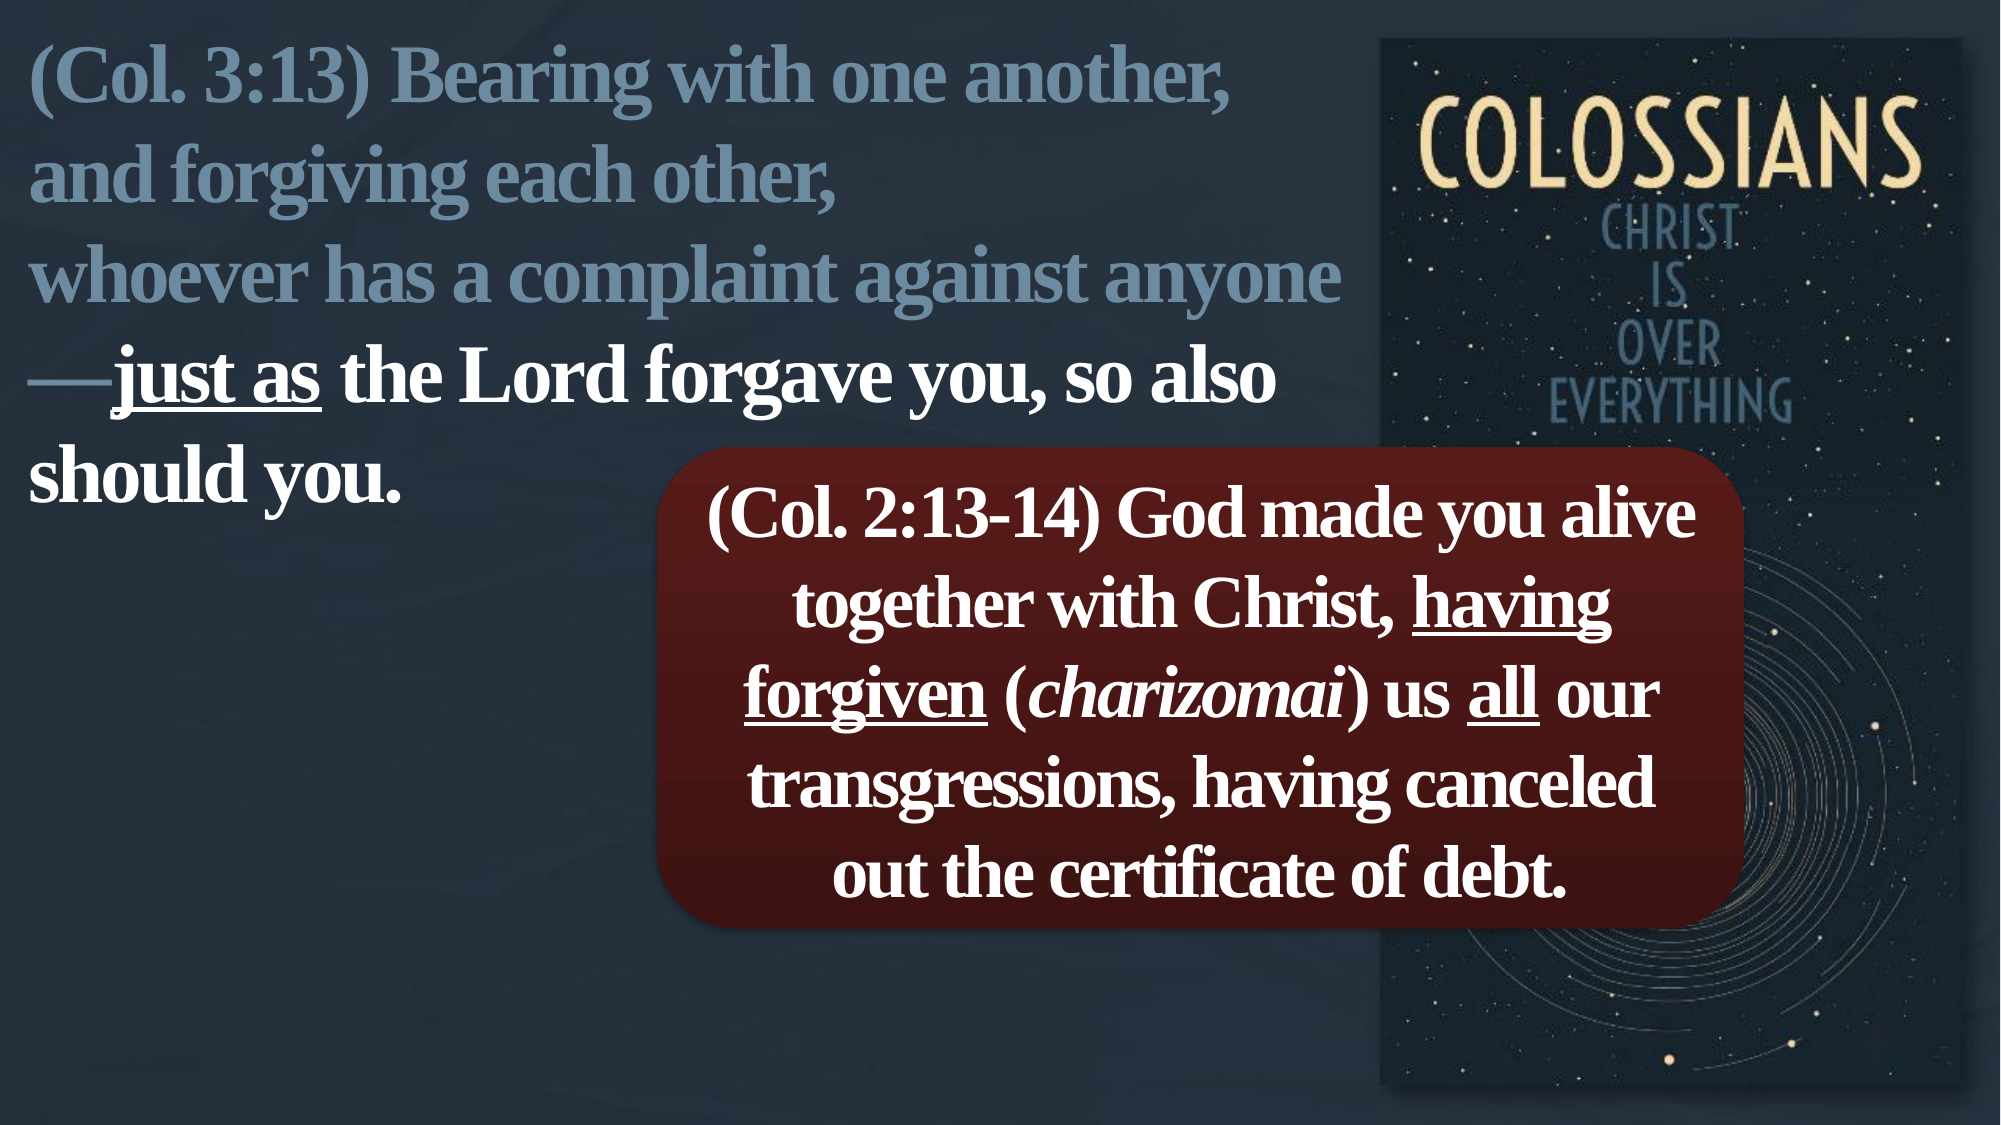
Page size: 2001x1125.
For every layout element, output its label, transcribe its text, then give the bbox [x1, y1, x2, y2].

text_box (Col. 3:13) Bearing with one another, and forgiving each other, whoever has a complaint against anyone—just as the Lord forgave you, so also should you. [13, 11, 1367, 527]
text_box (Col. 2:13-14) God made you alive together with Christ, having forgiven (charizomai) us all our transgressions, having canceled out the certificate of debt. [654, 444, 1747, 931]
picture [0, 0, 2001, 1125]
